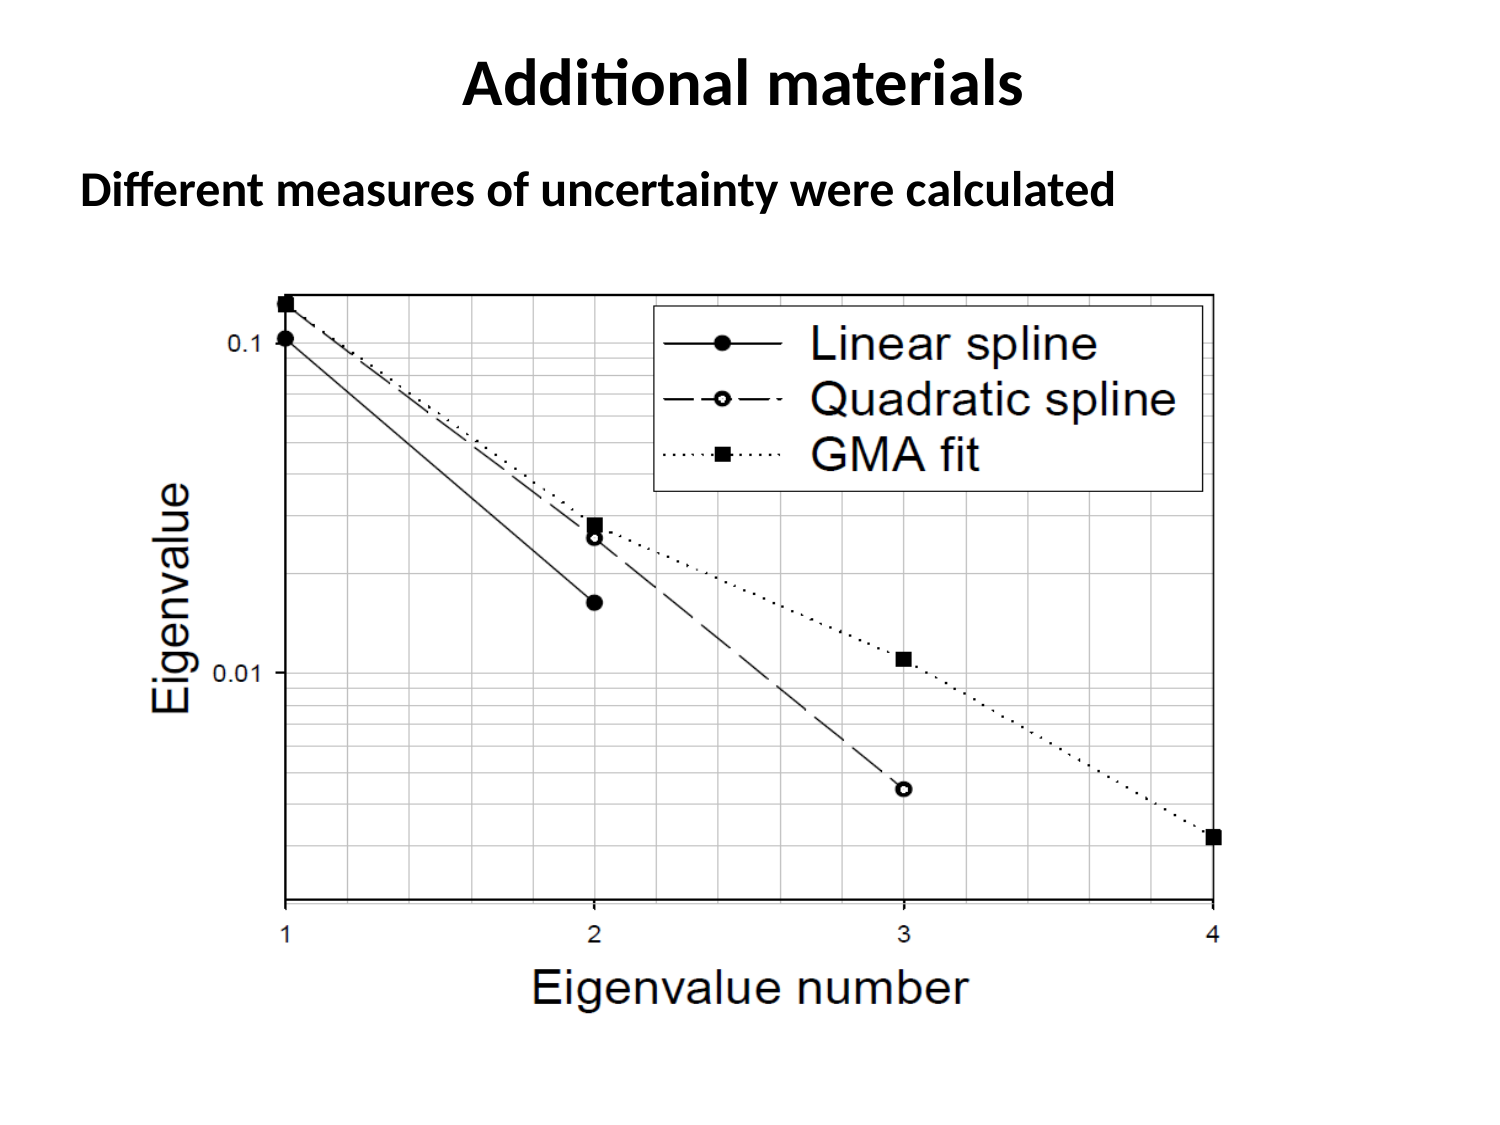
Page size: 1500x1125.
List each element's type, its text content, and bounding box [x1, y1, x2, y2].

text_box Different measures of uncertainty were calculated [64, 149, 1412, 225]
subtitle Additional materials [76, 30, 1412, 149]
picture [111, 258, 1270, 1048]
